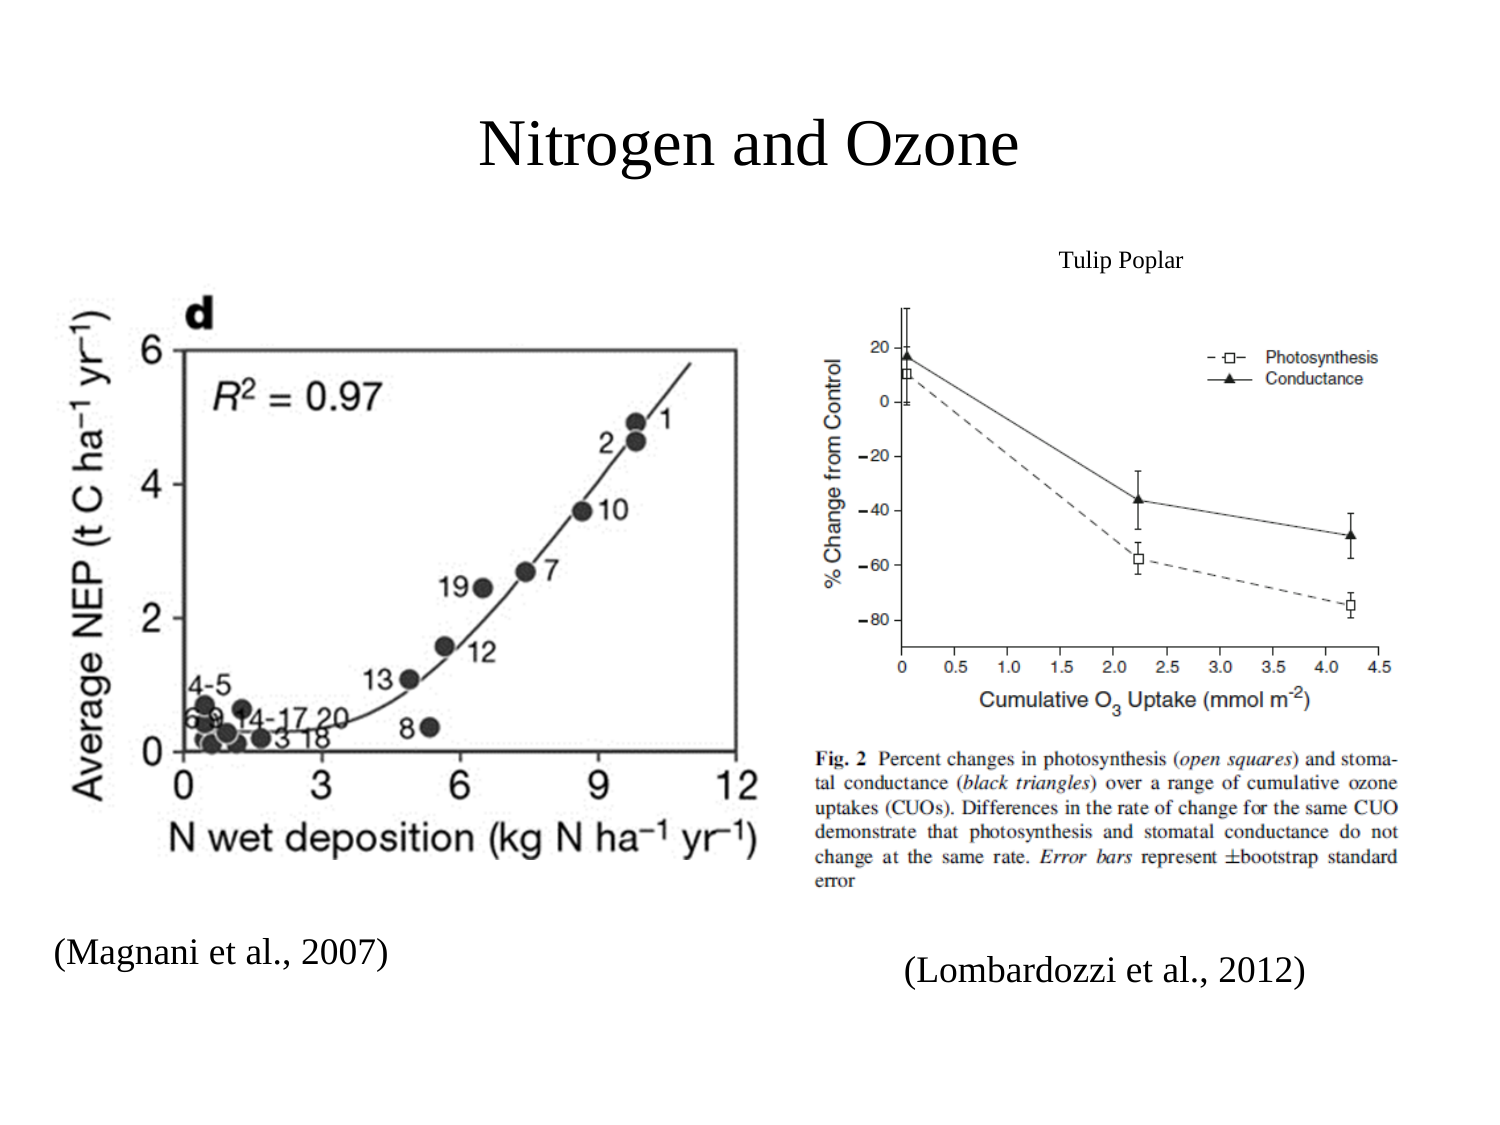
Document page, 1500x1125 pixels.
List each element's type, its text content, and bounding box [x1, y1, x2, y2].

picture [37, 258, 761, 860]
title Nitrogen and Ozone [75, 45, 1425, 233]
text_box (Lombardozzi et al., 2012) [888, 937, 1322, 998]
text_box Tulip Poplar [1043, 236, 1199, 280]
text_box (Magnani et al., 2007) [38, 919, 404, 979]
picture [787, 281, 1456, 920]
